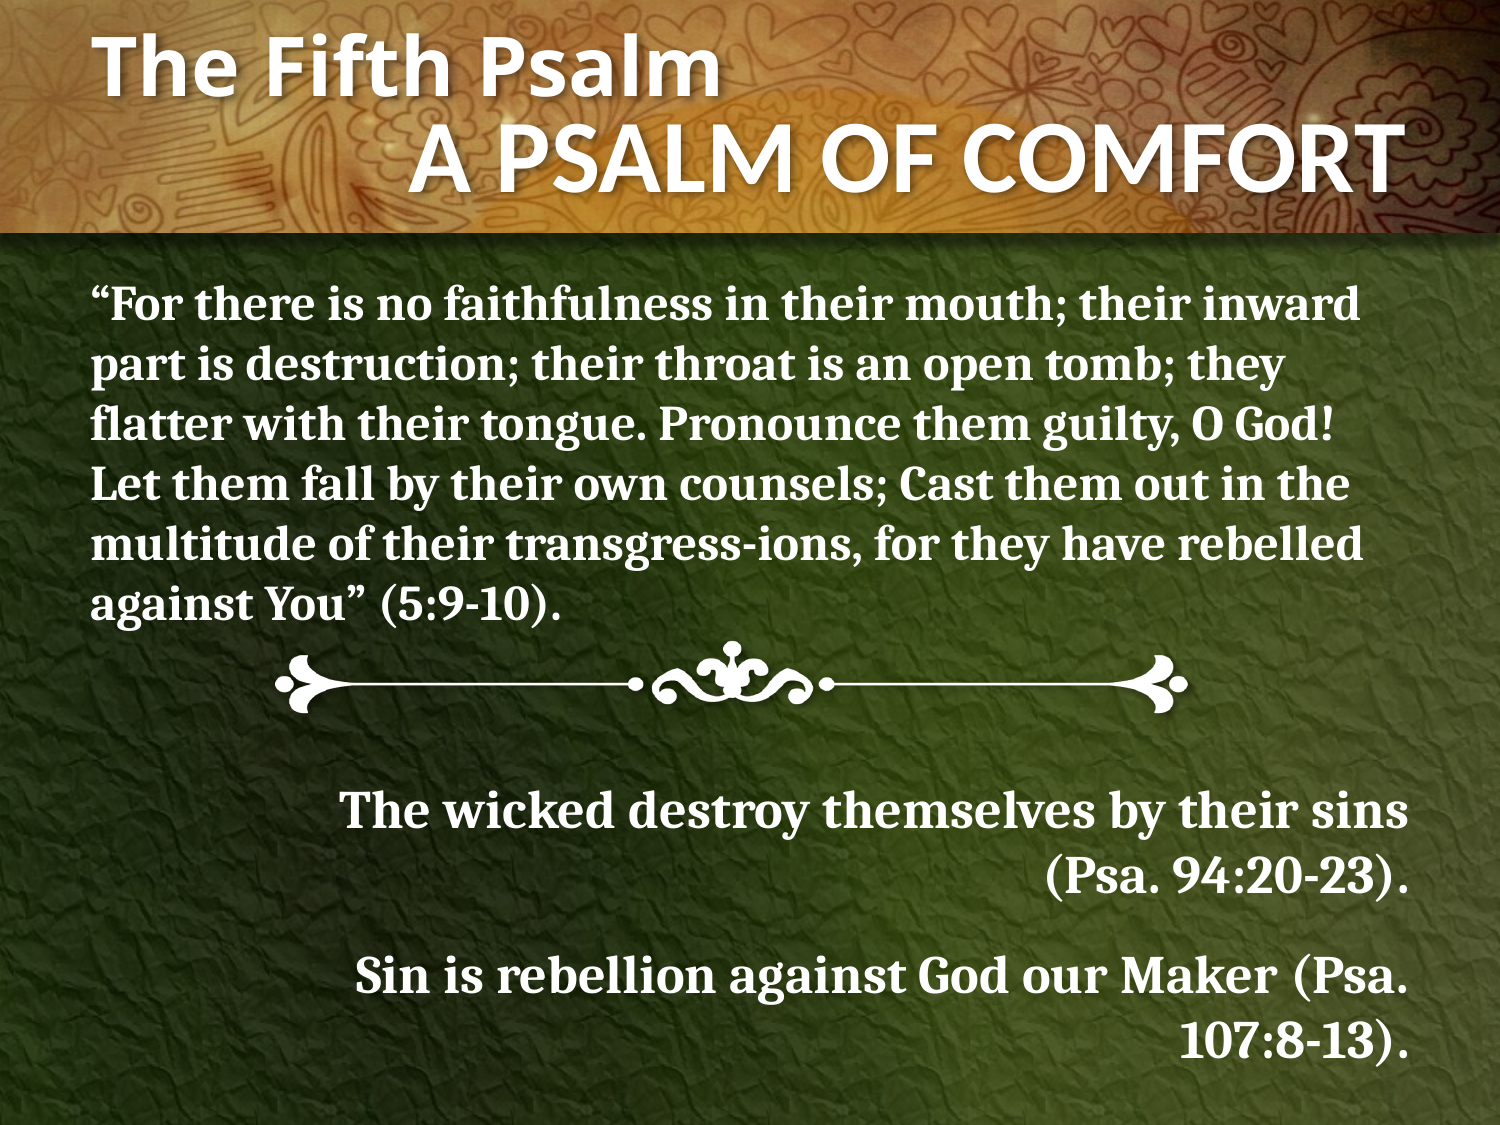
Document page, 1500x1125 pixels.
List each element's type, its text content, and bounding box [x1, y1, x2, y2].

list “For there is no faithfulness in their mouth; their inward part is destruction; their throat is an open tomb; they flatter with their tongue. Pronounce them guilty, O God! Let them fall by their own counsels; Cast them out in the multitude of their transgress-ions, for they have rebelled against You” (5:9-10). The wicked destroy themselves by their sins (Psa. 94:20-23). Sin is rebellion against God our Maker (Psa. 107:8-13). [75, 262, 1425, 1086]
picture [0, 0, 1500, 1125]
